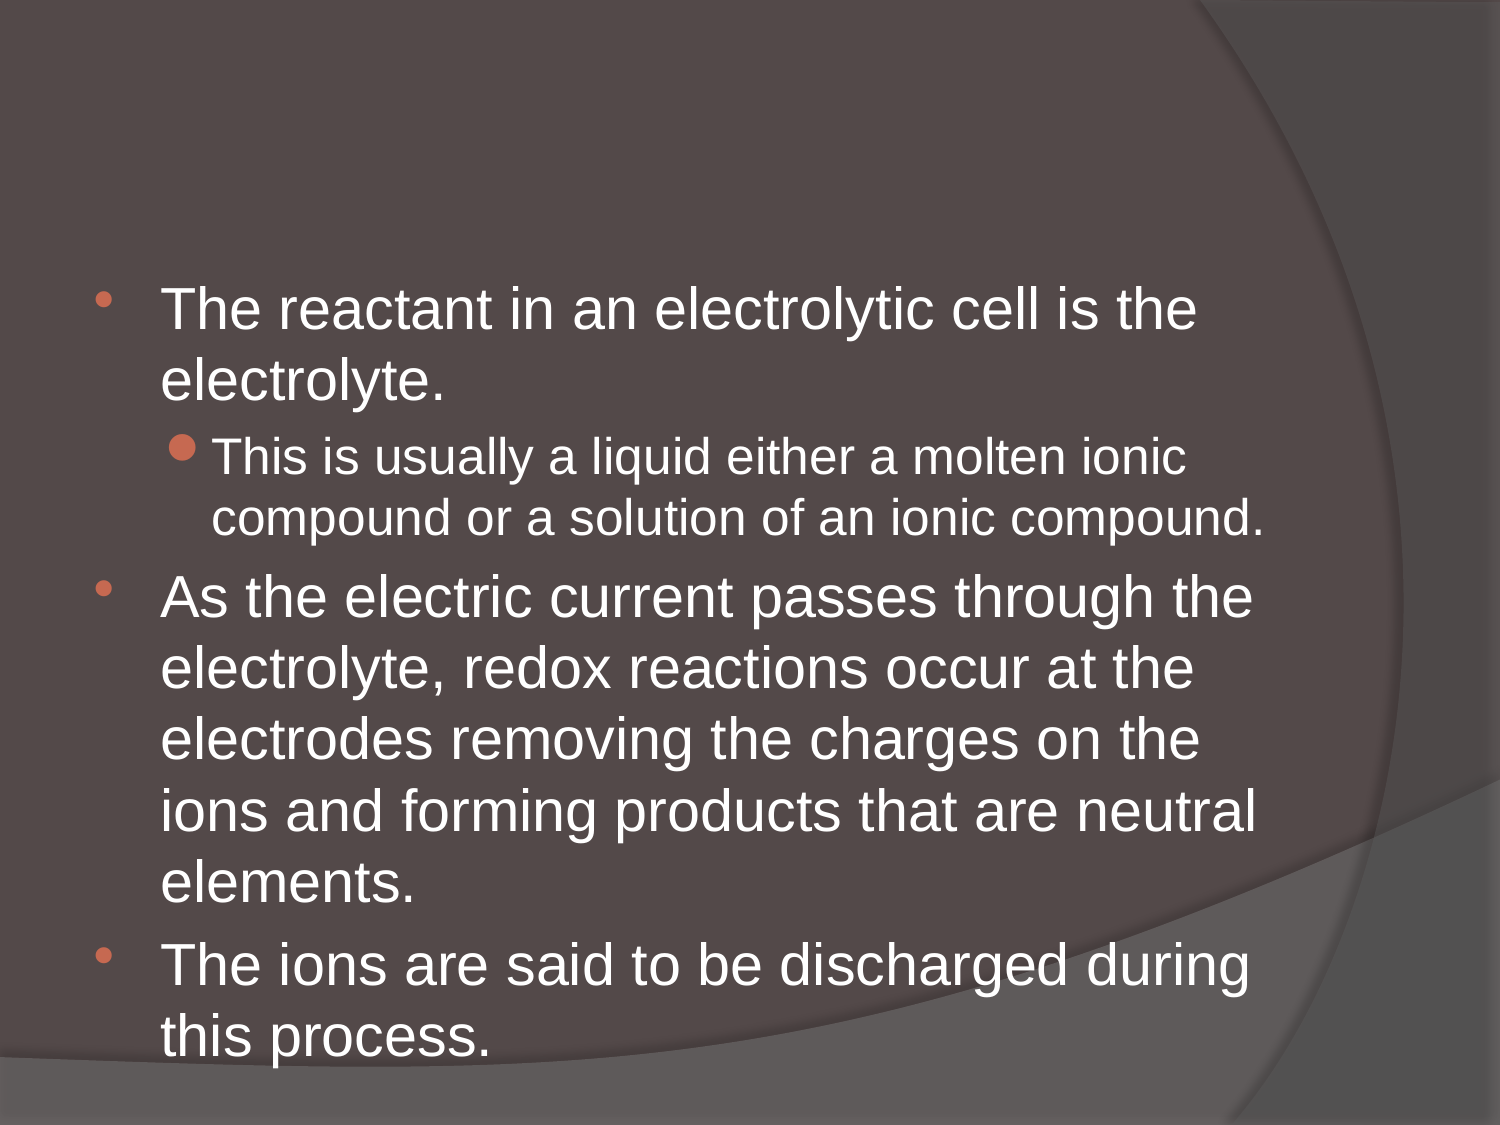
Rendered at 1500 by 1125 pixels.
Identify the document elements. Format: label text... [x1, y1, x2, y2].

list The reactant in an electrolytic cell is the electrolyte. This is usually a liquid either a molten ionic compound or a solution of an ionic compound. As the electric current passes through the electrolyte, redox reactions occur at the electrodes removing the charges on the ions and forming products that are neutral elements. The ions are said to be discharged during this process. [75, 262, 1300, 1088]
